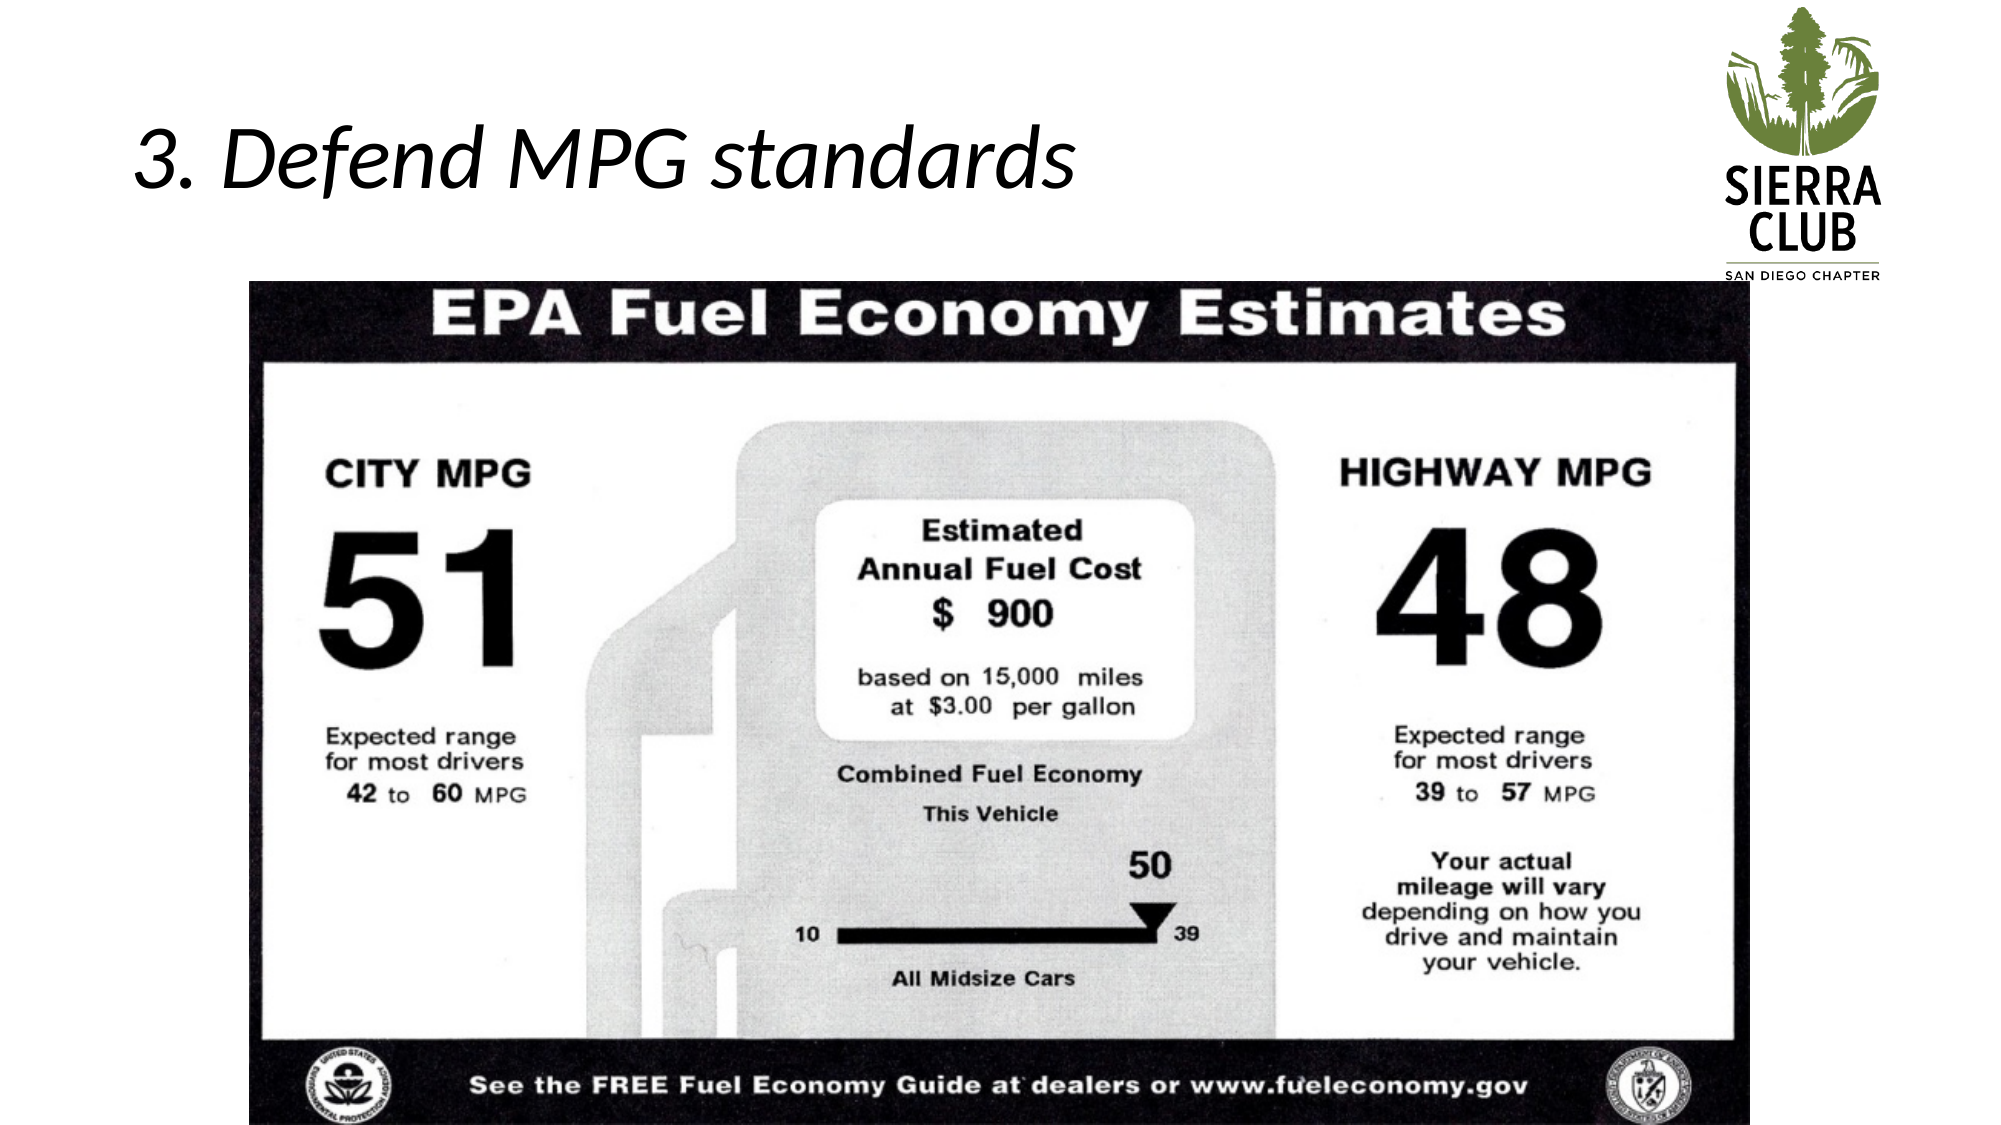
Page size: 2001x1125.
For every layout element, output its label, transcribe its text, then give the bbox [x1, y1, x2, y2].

picture [249, 0, 1885, 1125]
title 3. Defend MPG standards [115, 49, 1661, 268]
